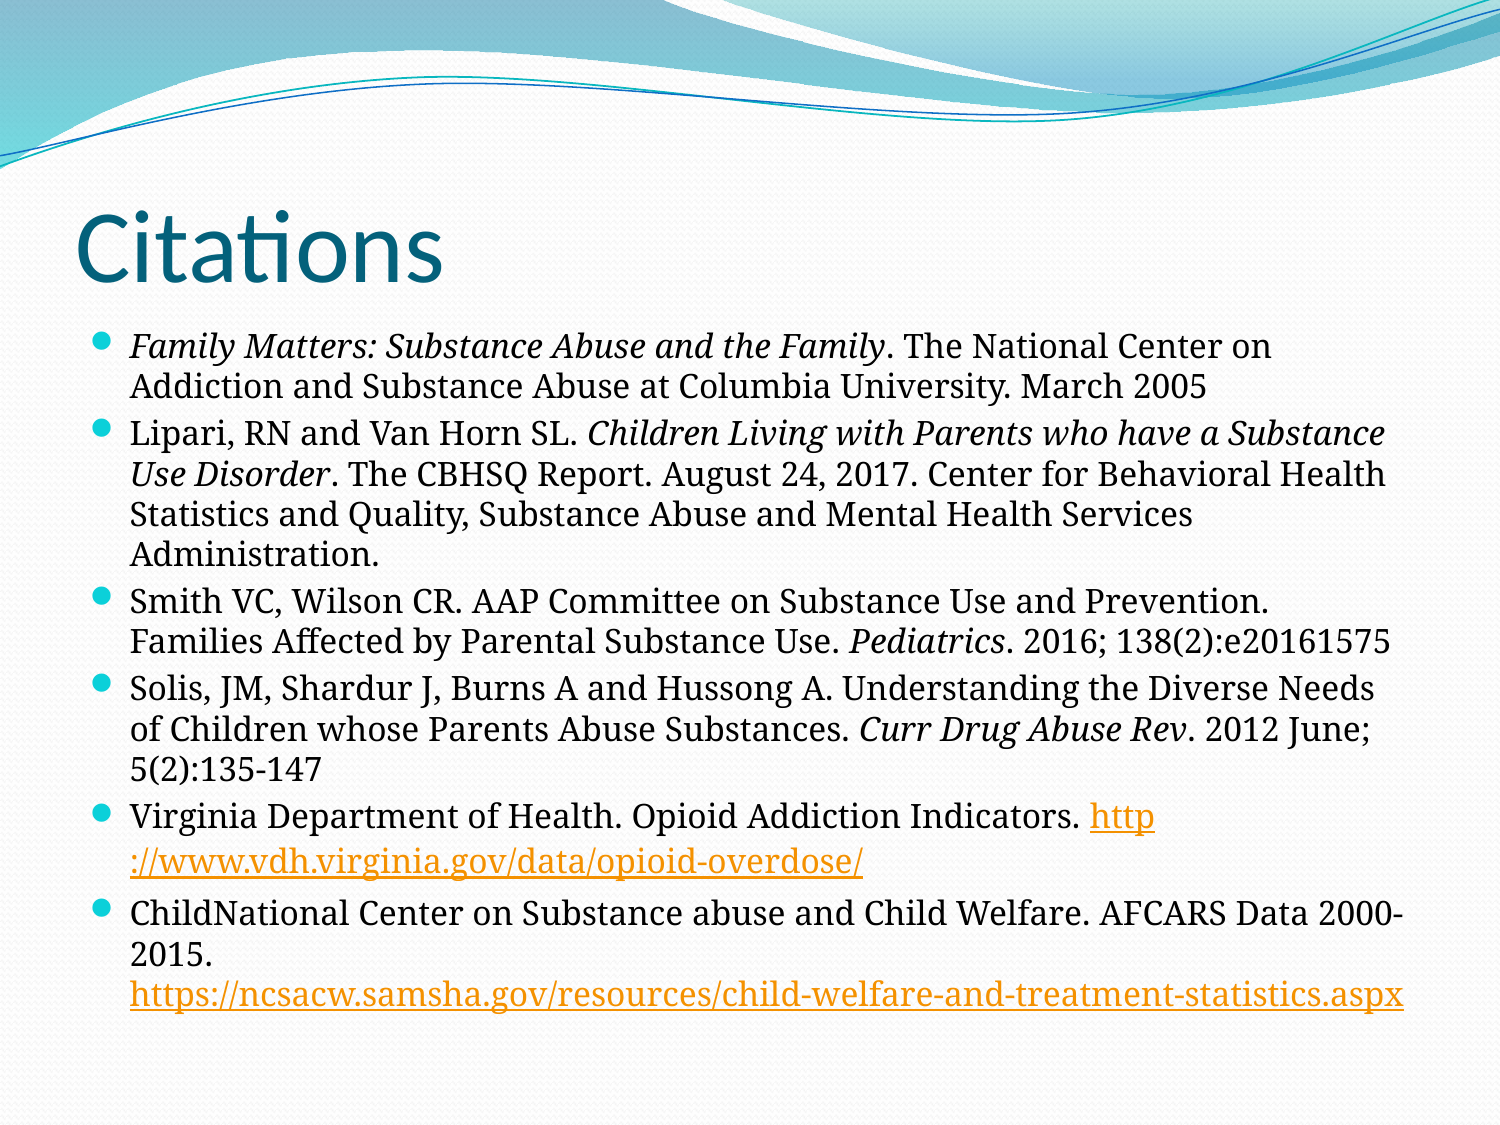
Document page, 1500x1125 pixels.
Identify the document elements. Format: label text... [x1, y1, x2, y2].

list Family Matters: Substance Abuse and the Family. The National Center on Addiction and Substance Abuse at Columbia University. March 2005 Lipari, RN and Van Horn SL. Children Living with Parents who have a Substance Use Disorder. The CBHSQ Report. August 24, 2017. Center for Behavioral Health Statistics and Quality, Substance Abuse and Mental Health Services Administration. Smith VC, Wilson CR. AAP Committee on Substance Use and Prevention. Families Affected by Parental Substance Use. Pediatrics. 2016; 138(2):e20161575 Solis, JM, Shardur J, Burns A and Hussong A. Understanding the Diverse Needs of Children whose Parents Abuse Substances. Curr Drug Abuse Rev. 2012 June; 5(2):135-147 Virginia Department of Health. Opioid Addiction Indicators. http://www.vdh.virginia.gov/data/opioid-overdose/ ChildNational Center on Substance abuse and Child Welfare. AFCARS Data 2000-2015. https://ncsacw.samsha.gov/resources/child-welfare-and-treatment-statistics.aspx [75, 317, 1425, 1038]
title Citations [75, 115, 1425, 303]
